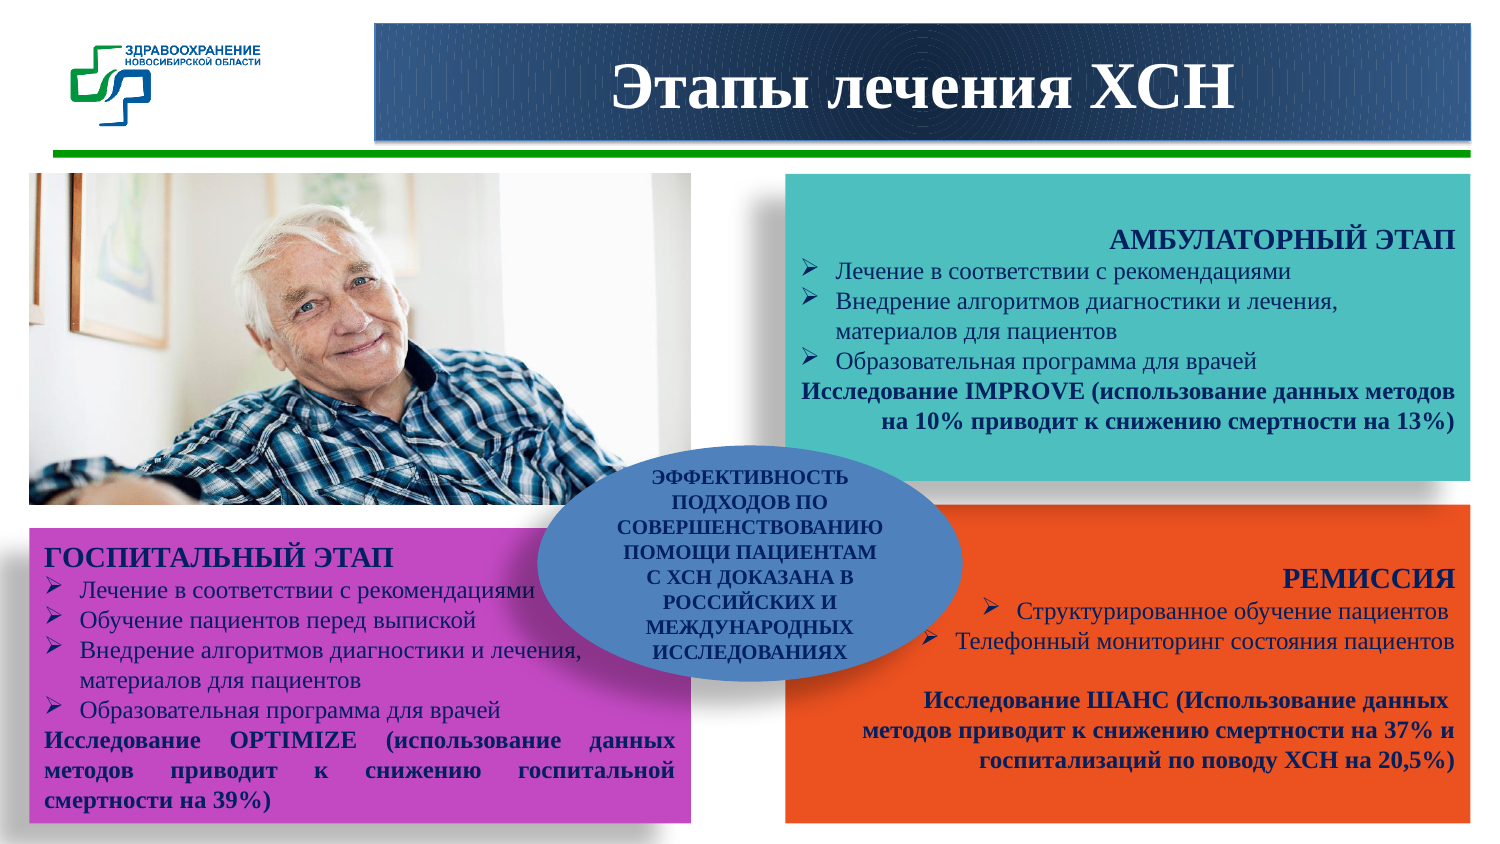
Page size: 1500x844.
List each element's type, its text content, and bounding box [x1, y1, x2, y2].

picture [29, 173, 692, 505]
text_box Этапы лечения ХСН [375, 23, 1471, 141]
text_box АМБУЛАТОРНЫЙ ЭТАП Лечение в соответствии с рекомендациями Внедрение алгоритмов диагностики и лечения, материалов для пациентов Образовательная программа для врачей Исследование IMPROVE (использование данных методов на 10% приводит к снижению смертности на 13%) [783, 172, 1473, 483]
text_box [51, 148, 1473, 160]
text_box РЕМИССИЯ Структурированное обучение пациентов Телефонный мониторинг состояния пациентов Исследование ШАНС (Использование данных методов приводит к снижению смертности на 37% и госпитализаций по поводу ХСН на 20,5%) [783, 502, 1473, 826]
text_box ЭФФЕКТИВНОСТЬ ПОДХОДОВ ПО СОВЕРШЕНСТВОВАНИЮ ПОМОЩИ ПАЦИЕНТАМ С ХСН ДОКАЗАНА В РОССИЙСКИХ И МЕЖДУНАРОДНЫХ ИССЛЕДОВАНИЯХ [535, 443, 965, 684]
picture [52, 31, 272, 137]
text_box ГОСПИТАЛЬНЫЙ ЭТАП Лечение в соответствии с рекомендациями Обучение пациентов перед выпиской Внедрение алгоритмов диагностики и лечения, материалов для пациентов Образовательная программа для врачей Исследование OPTIMIZE (использование данных методов приводит к снижению госпитальной смертности на 39%) [27, 526, 693, 826]
